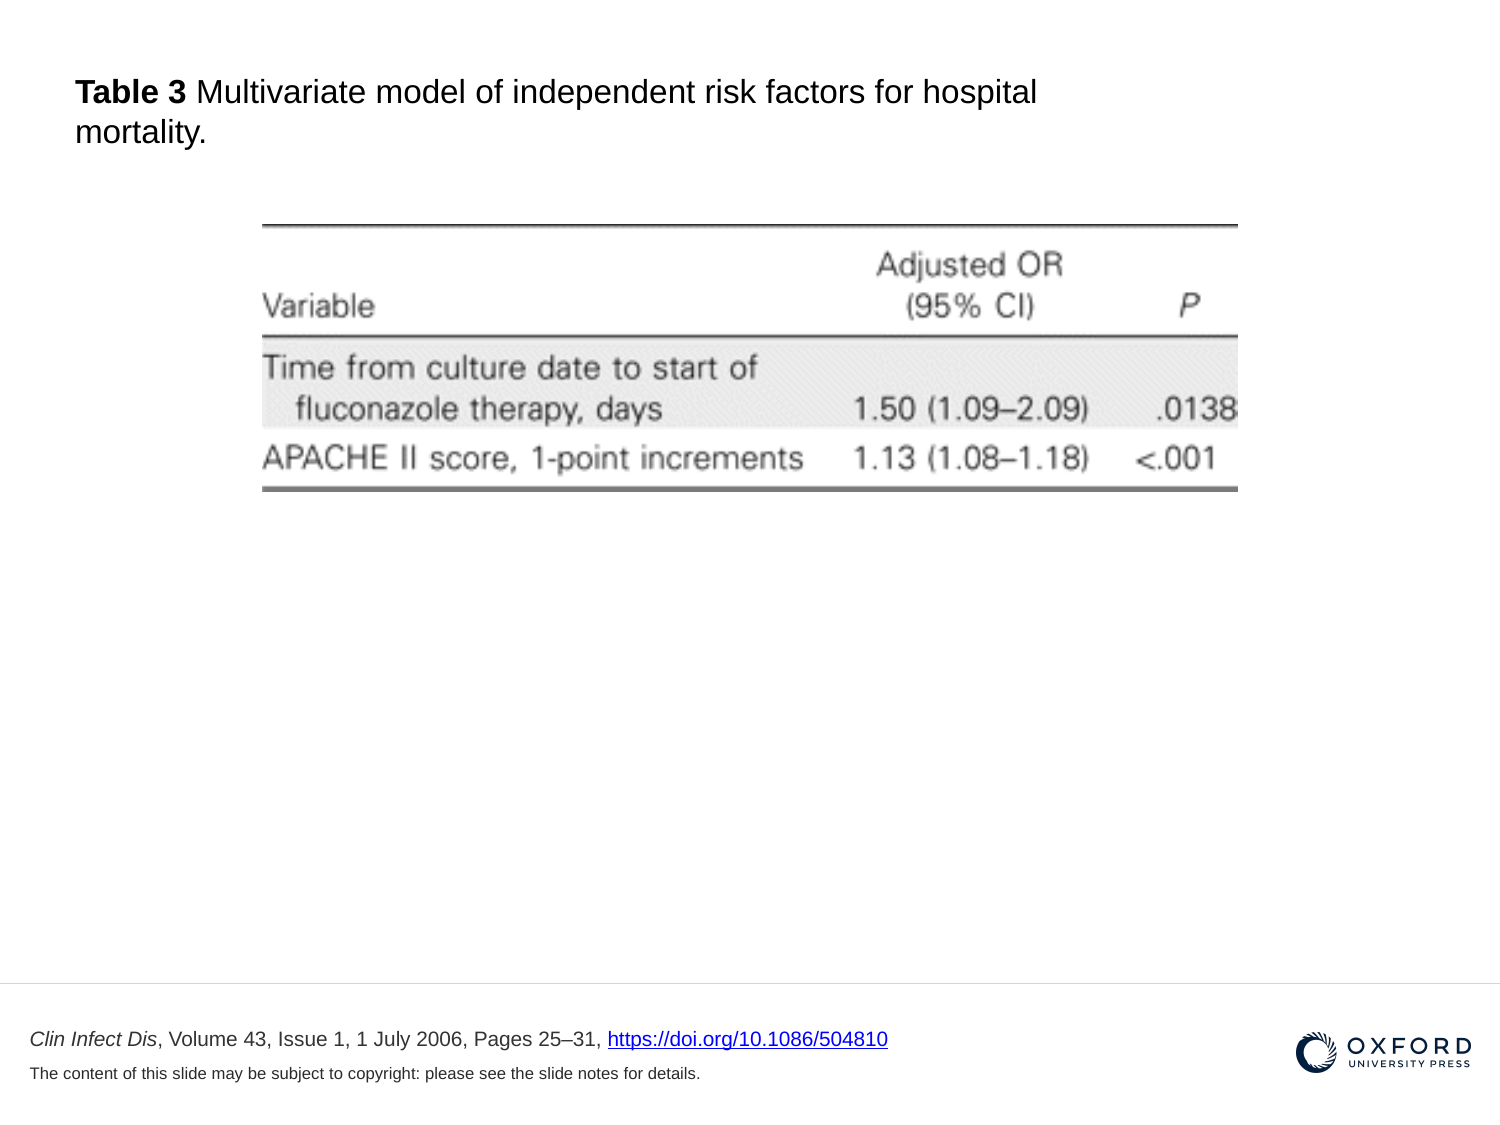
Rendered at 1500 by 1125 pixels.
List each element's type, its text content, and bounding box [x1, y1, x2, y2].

title Table 3 Multivariate model of independent risk factors for hospital mortality. [75, 69, 1078, 171]
picture [262, 224, 1238, 492]
footer Clin Infect Dis, Volume 43, Issue 1, 1 July 2006, Pages 25–31, https://doi.org/10.1086/504810 The content of this slide may be subject to copyright: please see the slide notes for details. [0, 983, 1260, 1125]
picture [1296, 1032, 1471, 1073]
